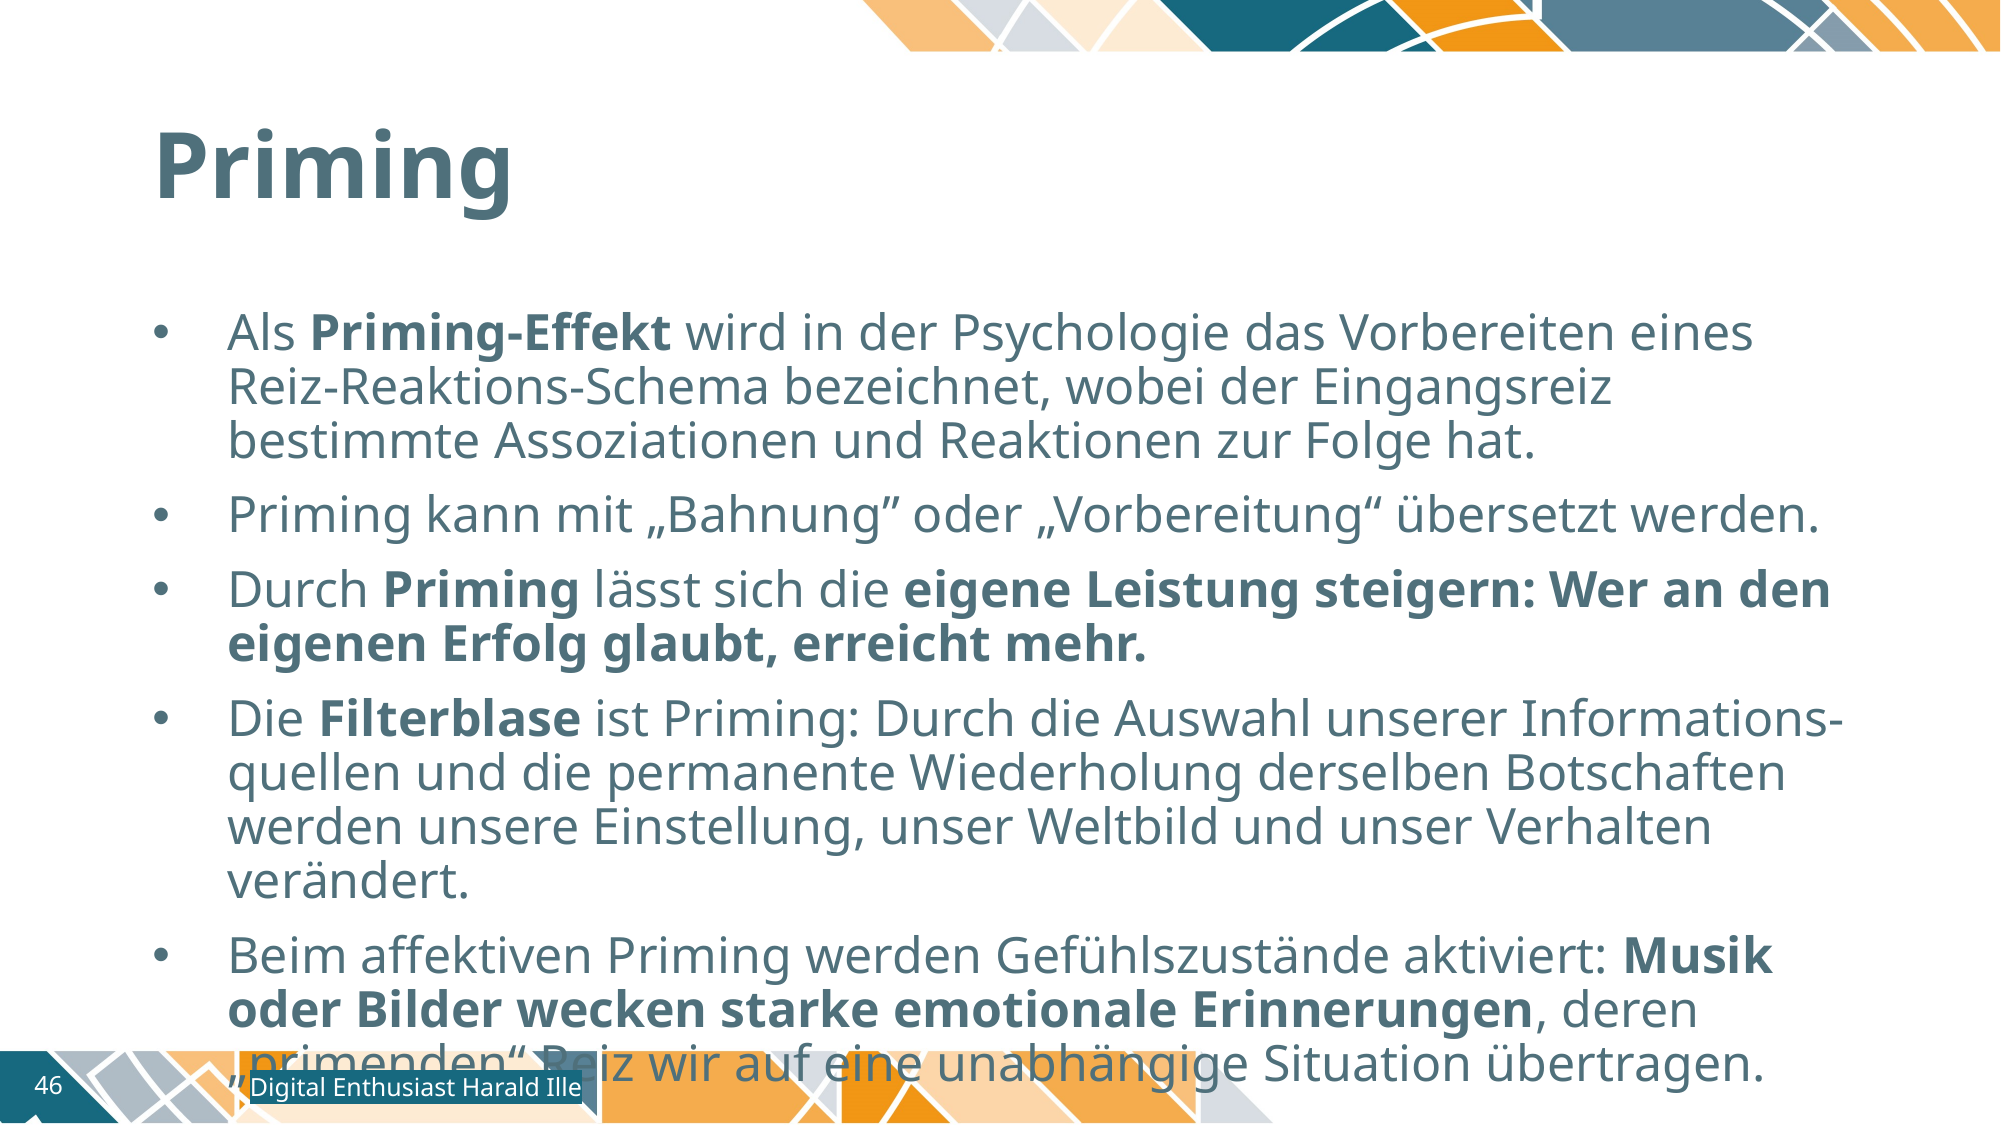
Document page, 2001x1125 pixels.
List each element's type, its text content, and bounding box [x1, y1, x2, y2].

picture [0, 0, 2001, 1125]
list Als Priming-Effekt wird in der Psychologie das Vorbereiten eines Reiz-Reaktions-Schema bezeichnet, wobei der Eingangsreiz bestimmte Assoziationen und Reaktionen zur Folge hat. Priming kann mit „Bahnung” oder „Vorbereitung“ übersetzt werden. Durch Priming lässt sich die eigene Leistung steigern: Wer an den eigenen Erfolg glaubt, erreicht mehr. Die Filterblase ist Priming: Durch die Auswahl unserer Informations-quellen und die permanente Wiederholung derselben Botschaften werden unsere Einstellung, unser Weltbild und unser Verhalten verändert. Beim affektiven Priming werden Gefühlszustände aktiviert: Musik oder Bilder wecken starke emotionale Erinnerungen, deren „primenden“ Reiz wir auf eine unabhängige Situation übertragen. [137, 299, 1863, 1014]
footer Digital Enthusiast Harald Ille [470, 1056, 910, 1117]
title Priming [137, 59, 1863, 278]
slide_number 46 [19, 1056, 470, 1117]
